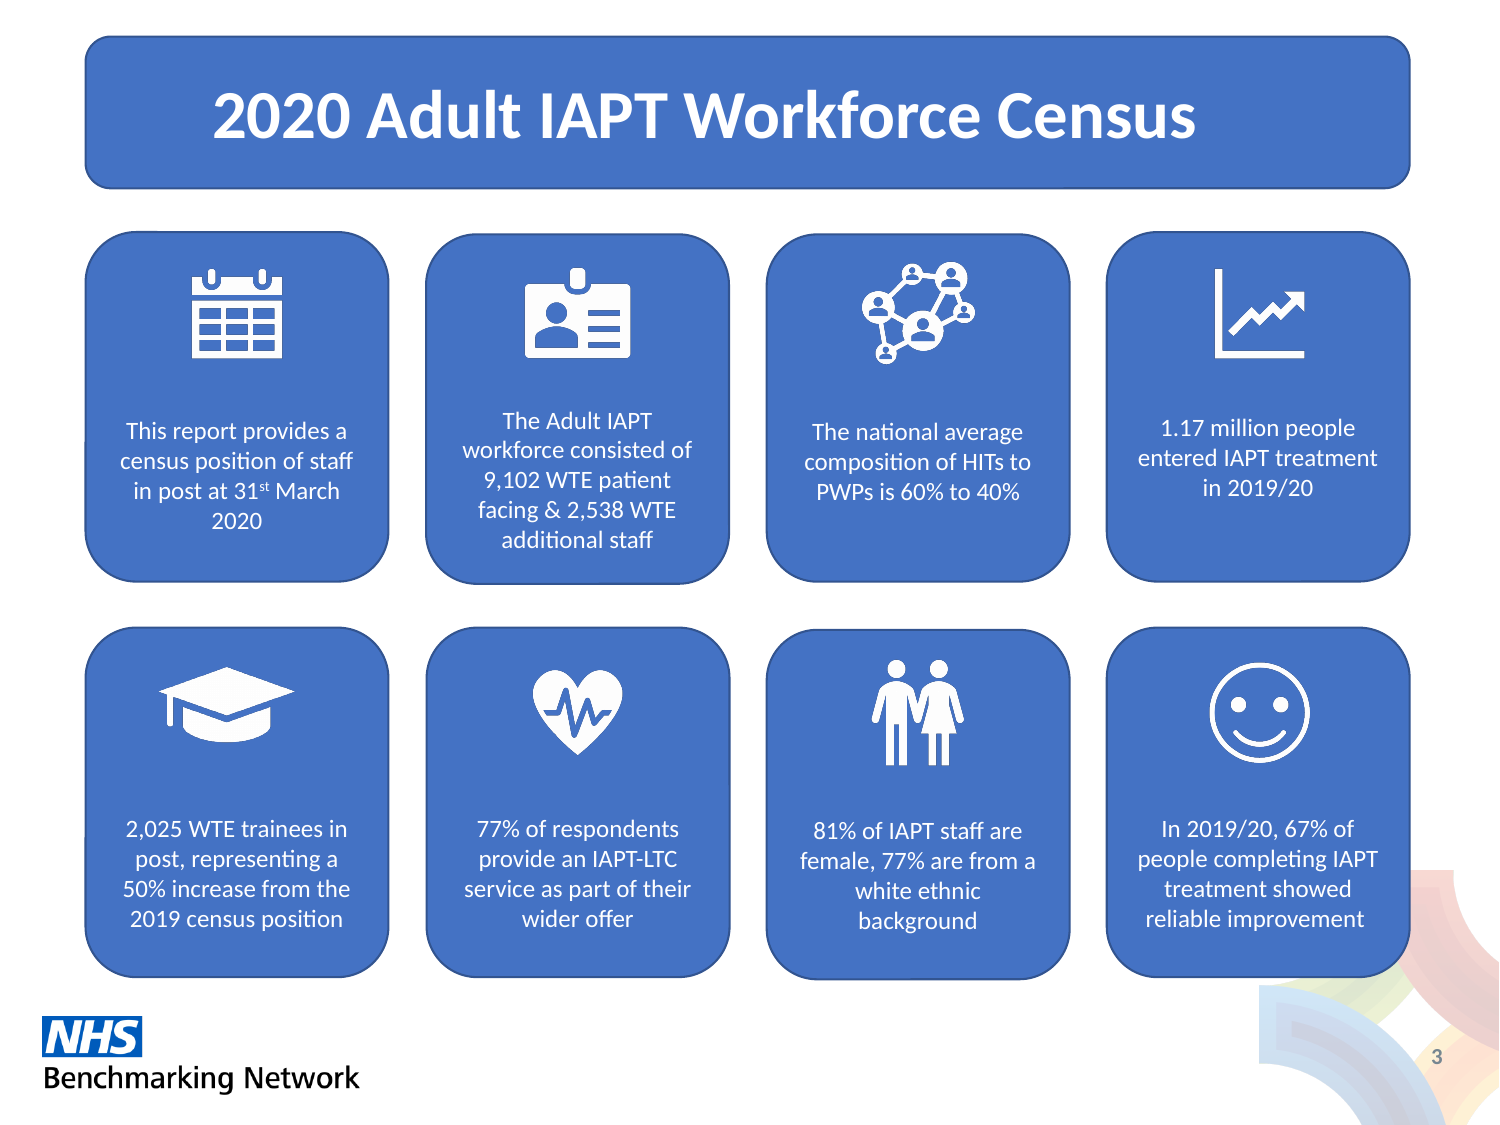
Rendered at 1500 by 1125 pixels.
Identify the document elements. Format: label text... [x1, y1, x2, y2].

picture [513, 649, 641, 777]
picture [513, 249, 641, 378]
title 2020 Adult IAPT Workforce Census [181, 43, 1230, 189]
text_box 2,025 WTE trainees in post, representing a 50% increase from the 2019 census position [84, 626, 390, 979]
picture [1196, 250, 1323, 377]
text_box [84, 35, 1411, 190]
text_box The national average composition of HITs to PWPs is 60% to 40% [765, 233, 1071, 583]
picture [854, 649, 981, 777]
picture [173, 250, 301, 377]
text_box In 2019/20, 67% of people completing IAPT treatment showed reliable improvement [1105, 626, 1411, 979]
text_box 81% of IAPT staff are female, 77% are from a white ethnic background [765, 628, 1071, 981]
picture [854, 250, 981, 377]
text_box 1.17 million people entered IAPT treatment in 2019/20 [1105, 231, 1411, 583]
text_box 77% of respondents provide an IAPT-LTC service as part of their wider offer [425, 626, 731, 979]
picture [1196, 649, 1323, 776]
text_box This report provides a census position of staff in post at 31st March 2020 [84, 230, 390, 583]
picture [151, 629, 302, 780]
text_box The Adult IAPT workforce consisted of 9,102 WTE patient facing & 2,538 WTE additional staff [425, 233, 731, 585]
slide_number 3 [1191, 1025, 1458, 1086]
picture [42, 1016, 360, 1095]
